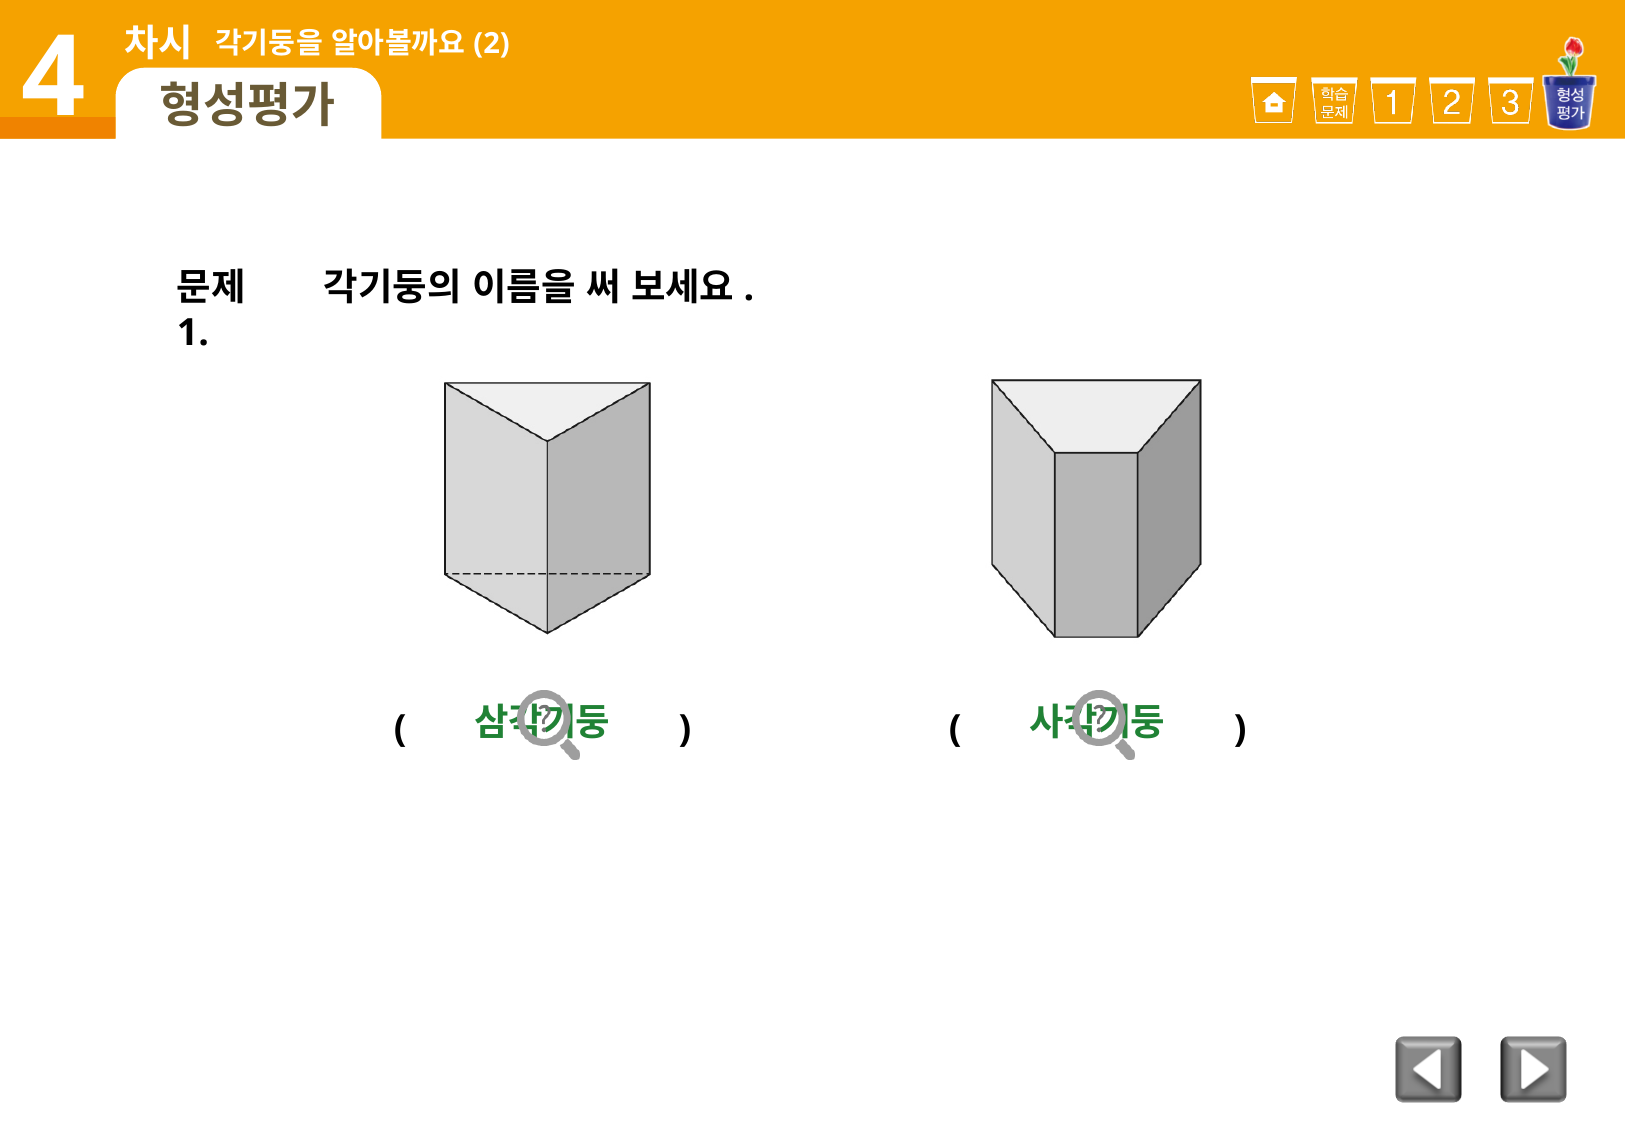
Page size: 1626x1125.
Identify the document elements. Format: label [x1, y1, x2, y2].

picture [1072, 690, 1135, 760]
text_box [418, 352, 1247, 657]
text_box [1246, 28, 1615, 150]
text_box [161, 255, 1496, 317]
picture [1499, 1034, 1569, 1105]
picture [517, 690, 580, 760]
text_box [0, 0, 1625, 75]
text_box [354, 673, 1287, 758]
picture [1392, 1034, 1463, 1105]
